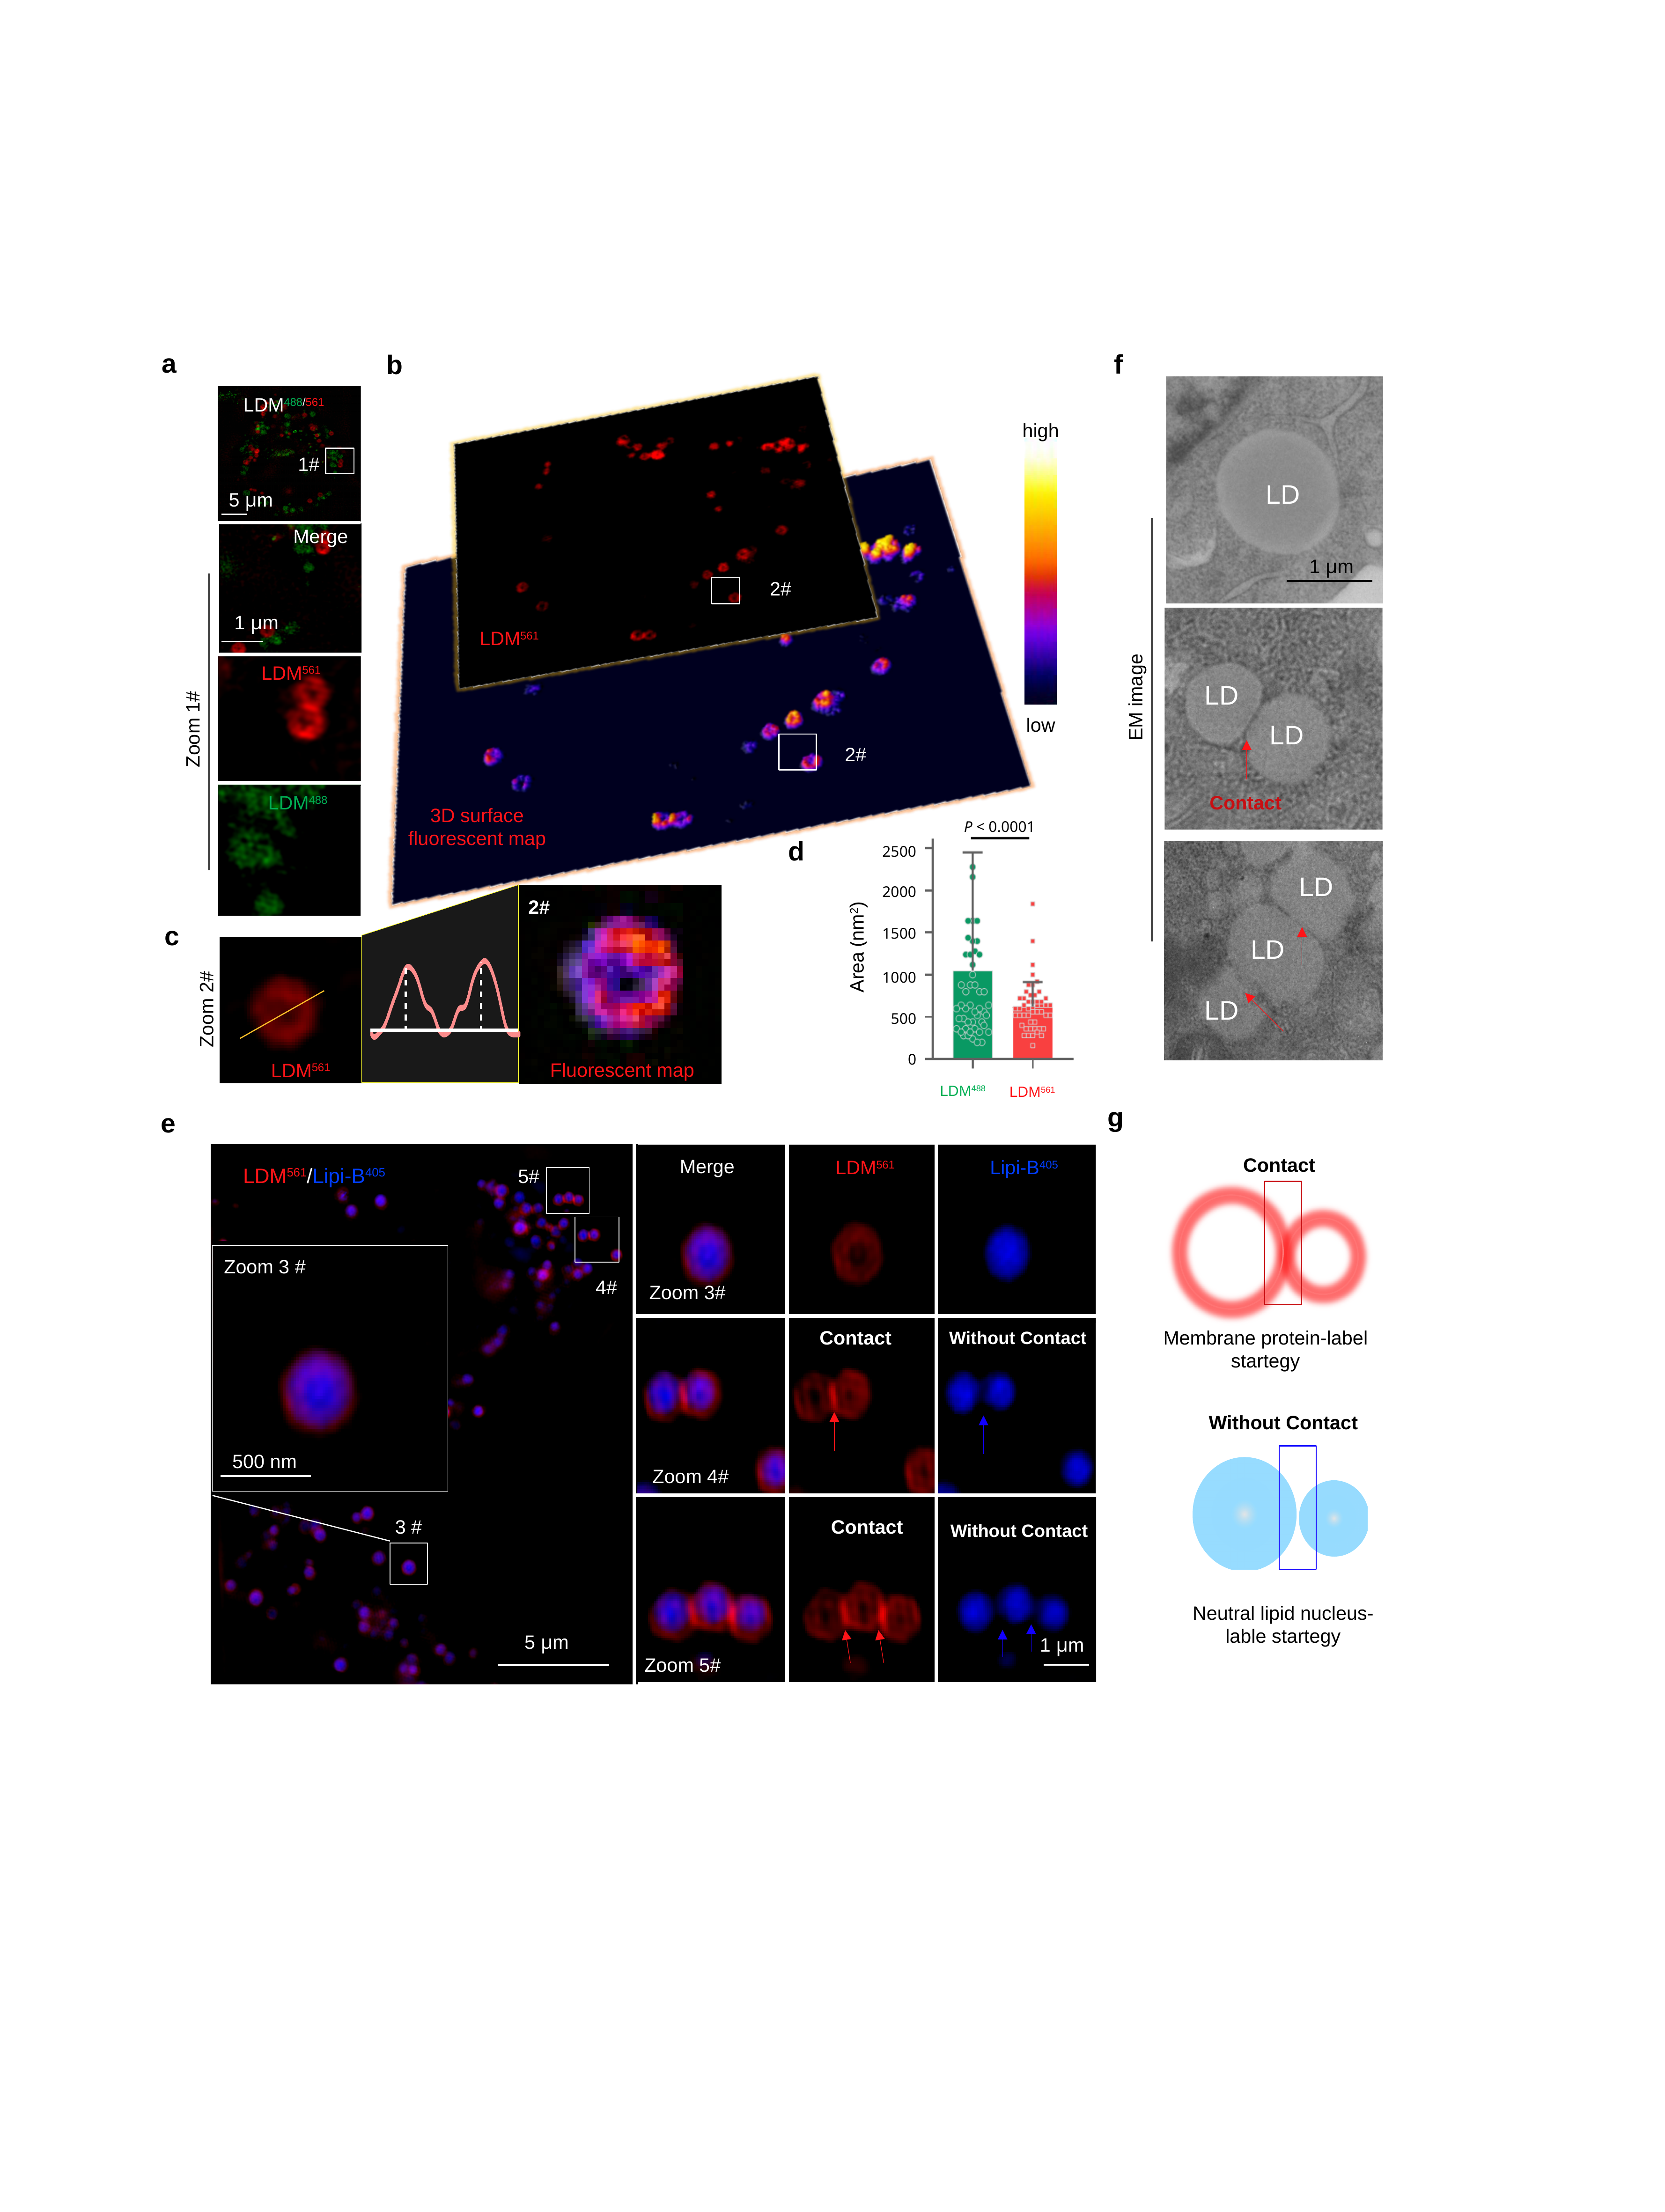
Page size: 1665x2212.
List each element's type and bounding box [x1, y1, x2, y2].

text_box [147, 336, 1408, 1698]
